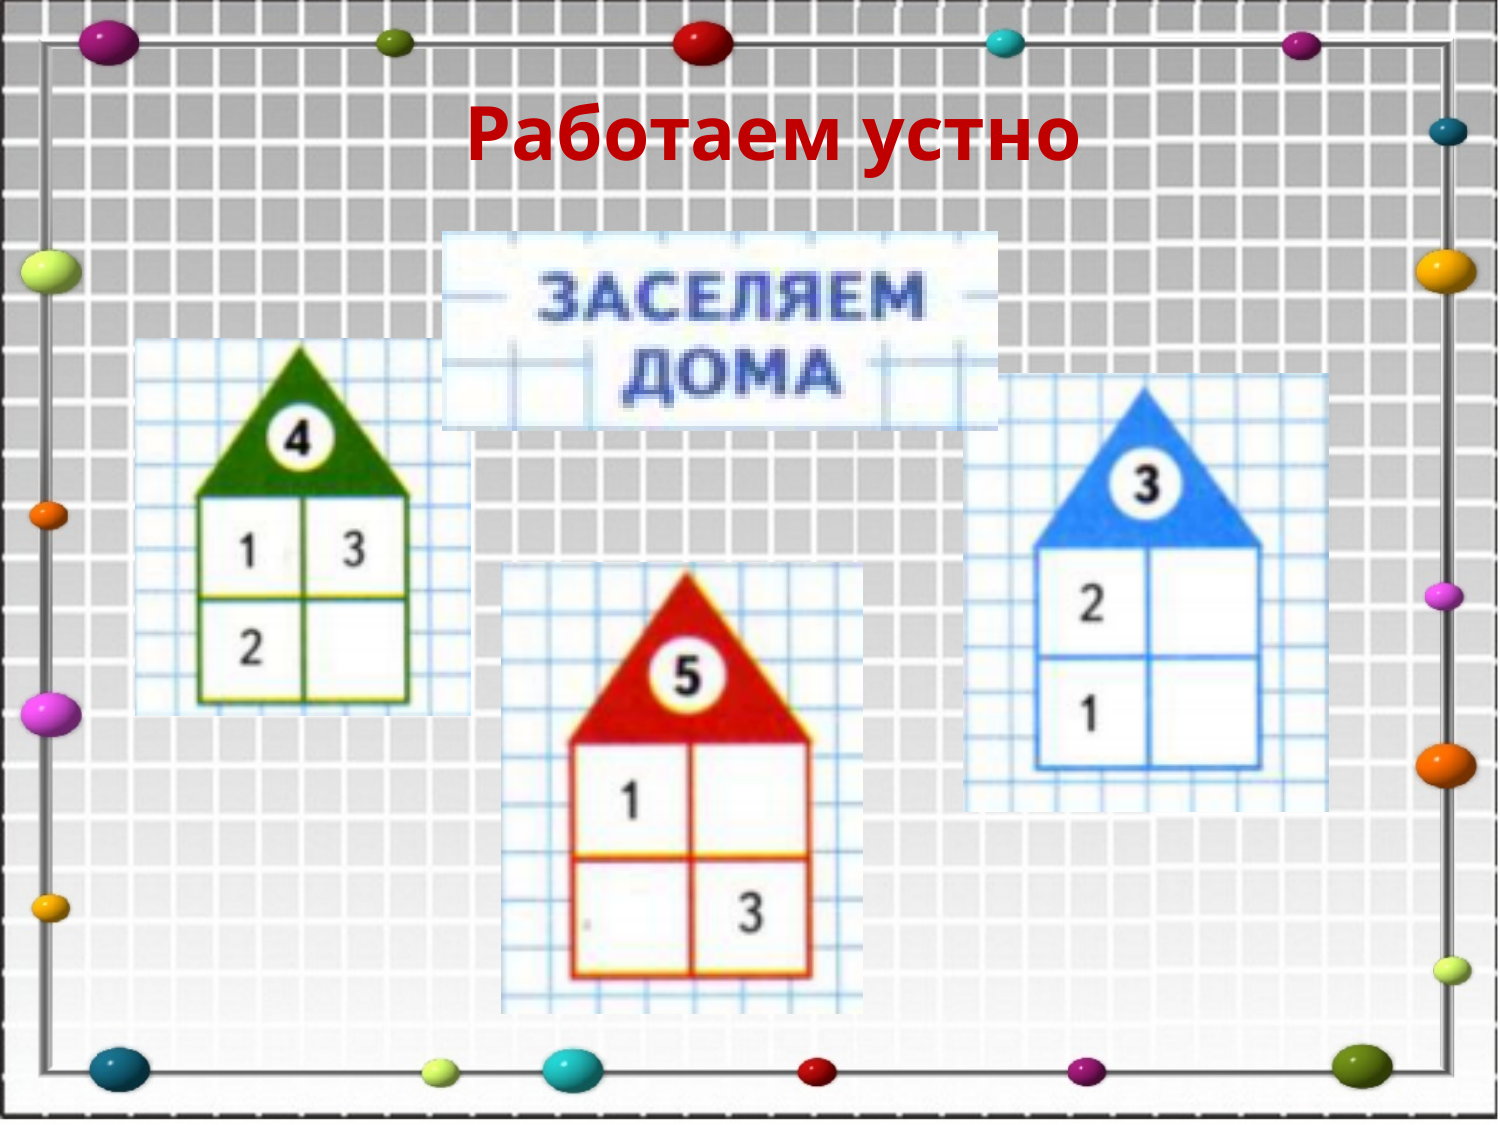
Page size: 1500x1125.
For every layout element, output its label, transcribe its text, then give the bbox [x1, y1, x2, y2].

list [135, 337, 471, 717]
text_box Работаем устно [449, 78, 1098, 183]
picture [0, 0, 1500, 1125]
